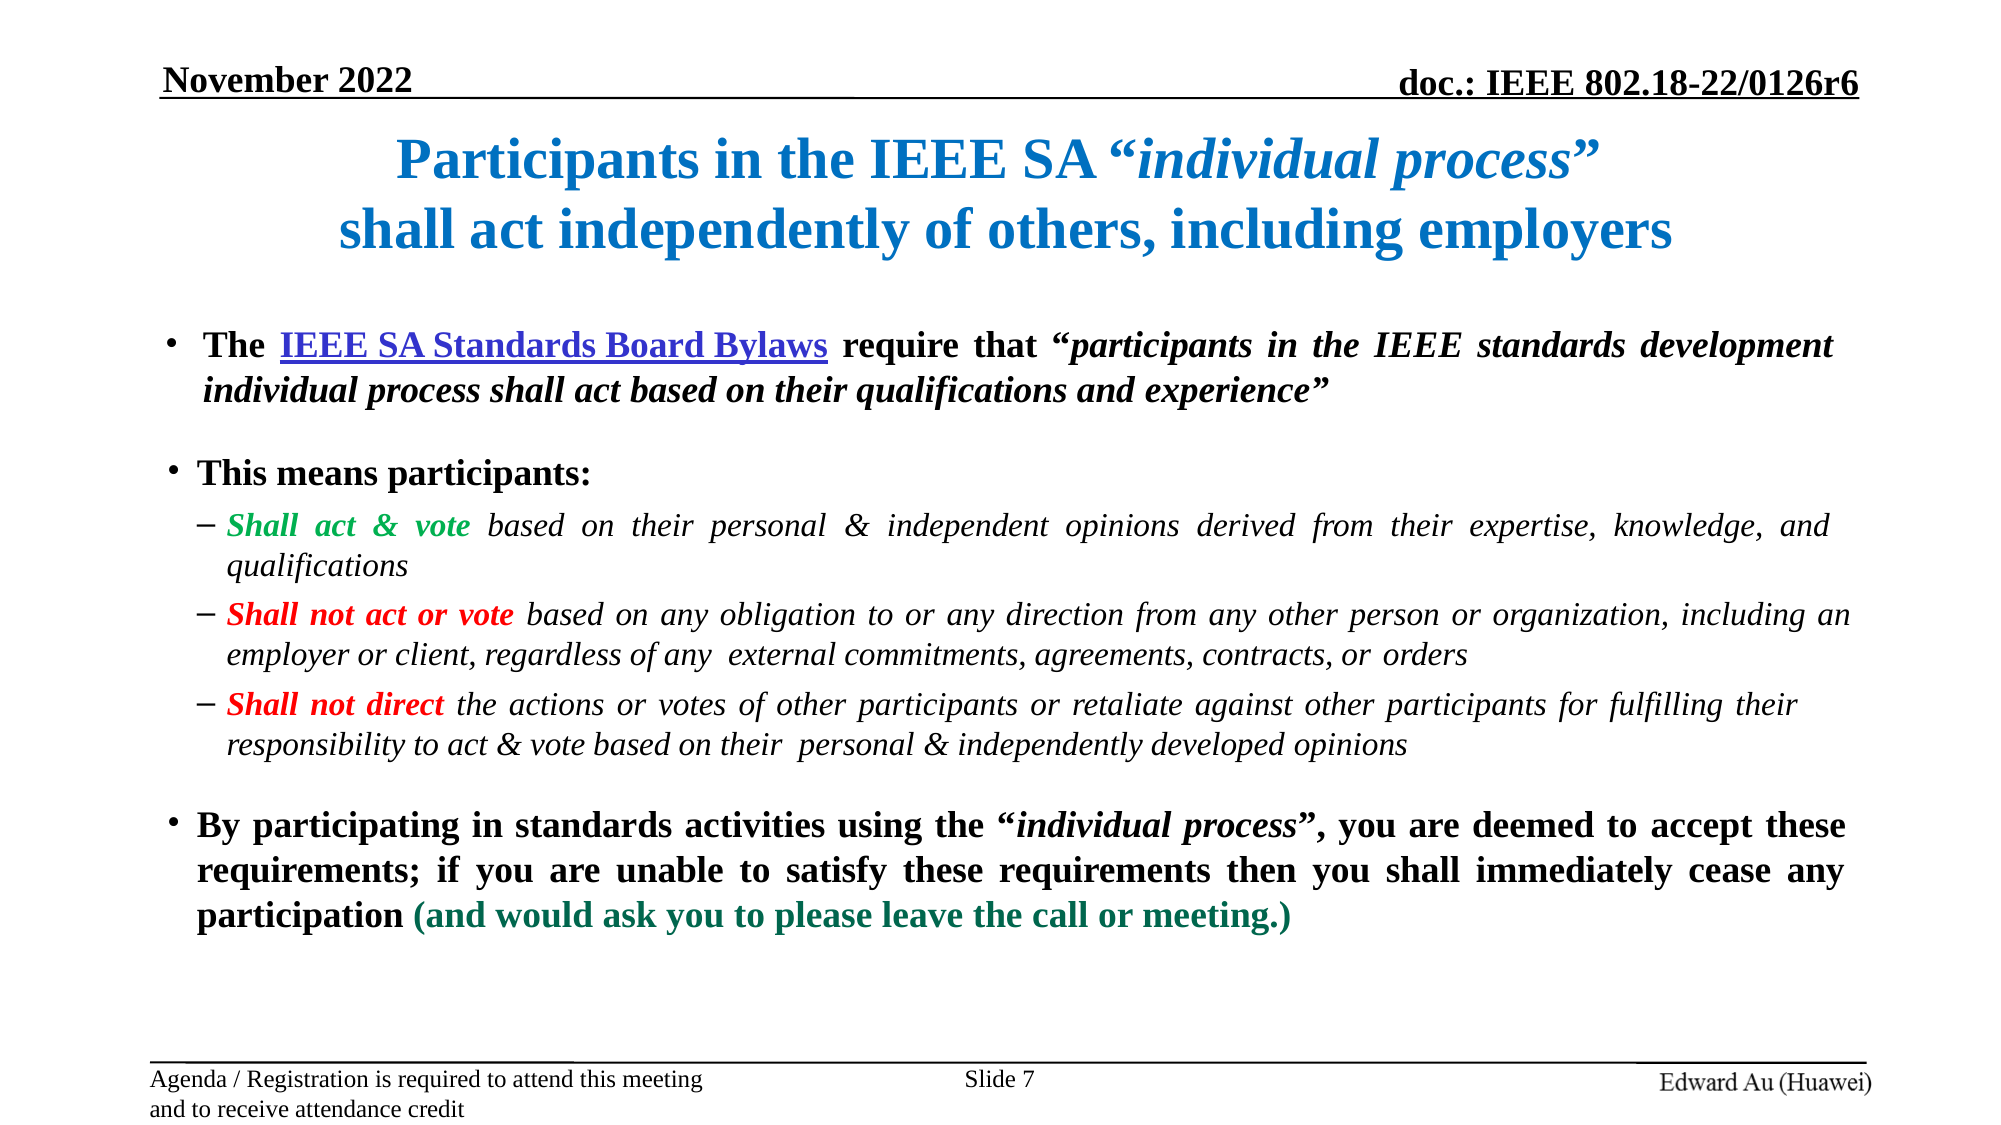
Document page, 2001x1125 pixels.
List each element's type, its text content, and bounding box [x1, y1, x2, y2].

slide_number Slide 7 [933, 1061, 1067, 1123]
list The IEEE SA Standards Board Bylaws require that “participants in the IEEE standards development individual process shall act based on their qualifications and experience” This means participants: Shall act & vote based on their personal & independent opinions derived from their expertise, knowledge, and qualifications Shall not act or vote based on any obligation to or any direction from any other person or organization, including an employer or client, regardless of any external commitments, agreements, contracts, or orders Shall not direct the actions or votes of other participants or retaliate against other participants for fulfilling their responsibility to act & vote based on their personal & independently developed opinions By participating in standards activities using the “individual process”, you are deemed to accept these requirements; if you are unable to satisfy these requirements then you shall immediately cease any participation (and would ask you to please leave the call or meeting.) [149, 312, 1869, 988]
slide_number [162, 54, 663, 101]
title Participants in the IEEE SA “individual process” shall act independently of others, including employers [162, 104, 1851, 276]
picture [1174, 1058, 1887, 1113]
